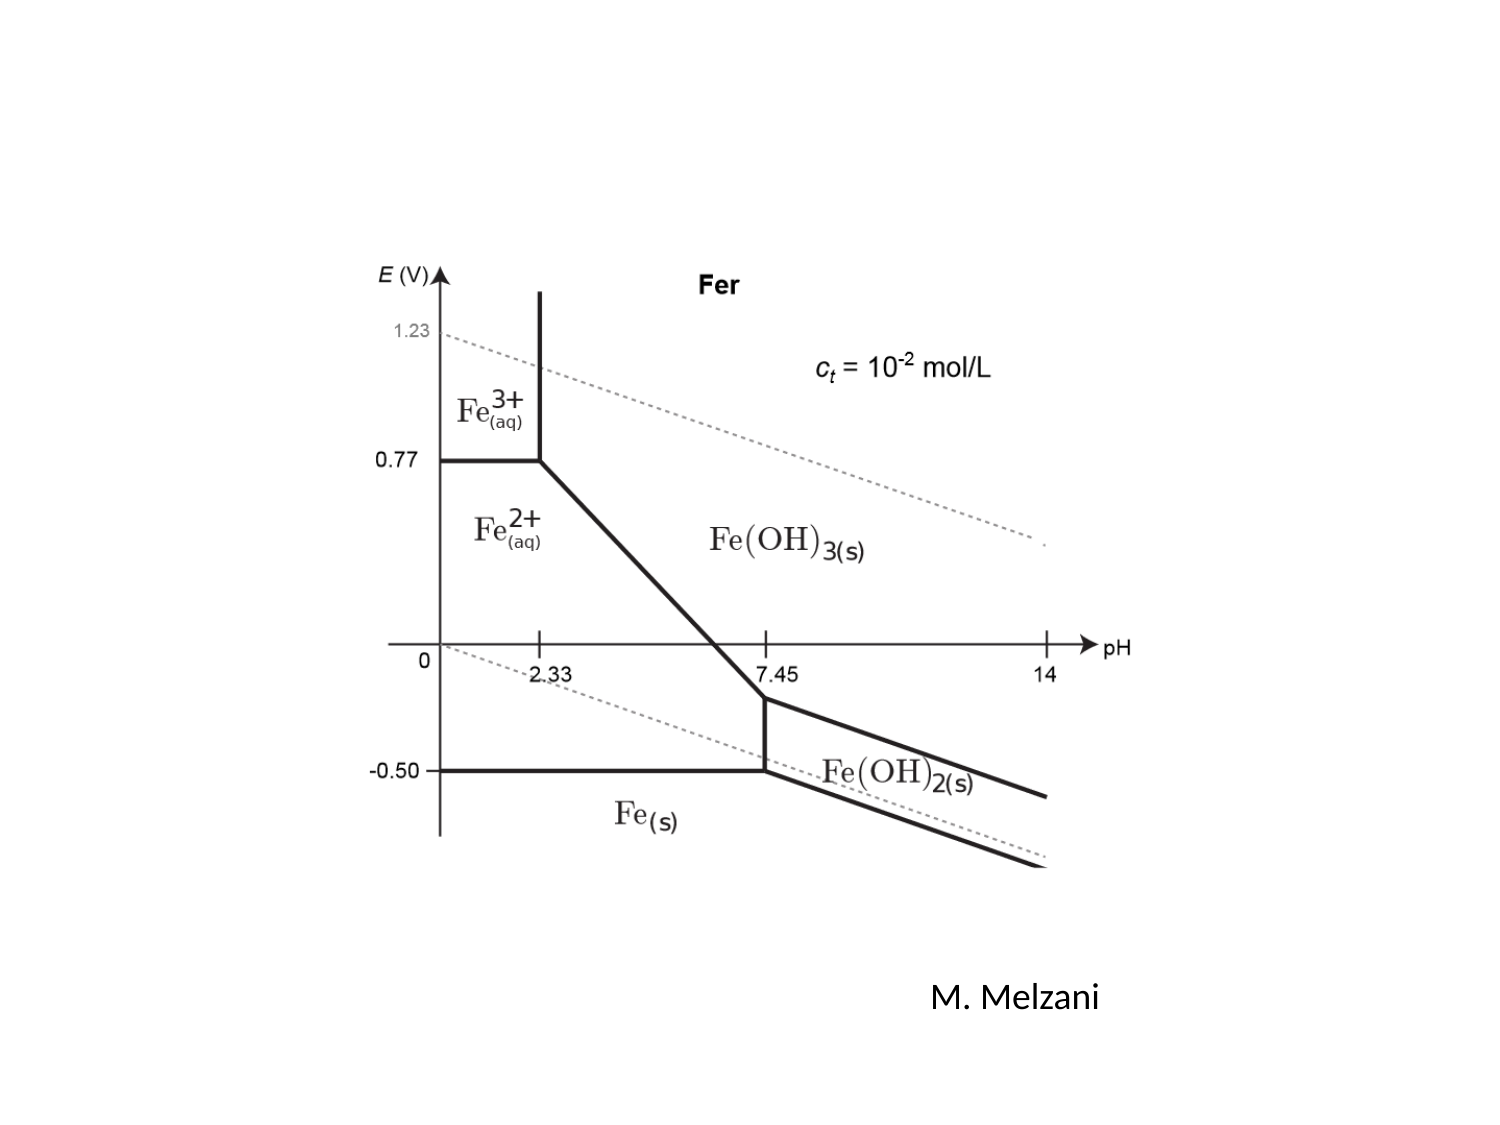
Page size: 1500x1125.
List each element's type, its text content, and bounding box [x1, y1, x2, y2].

text_box M. Melzani [915, 964, 1400, 1025]
picture [299, 212, 1201, 913]
